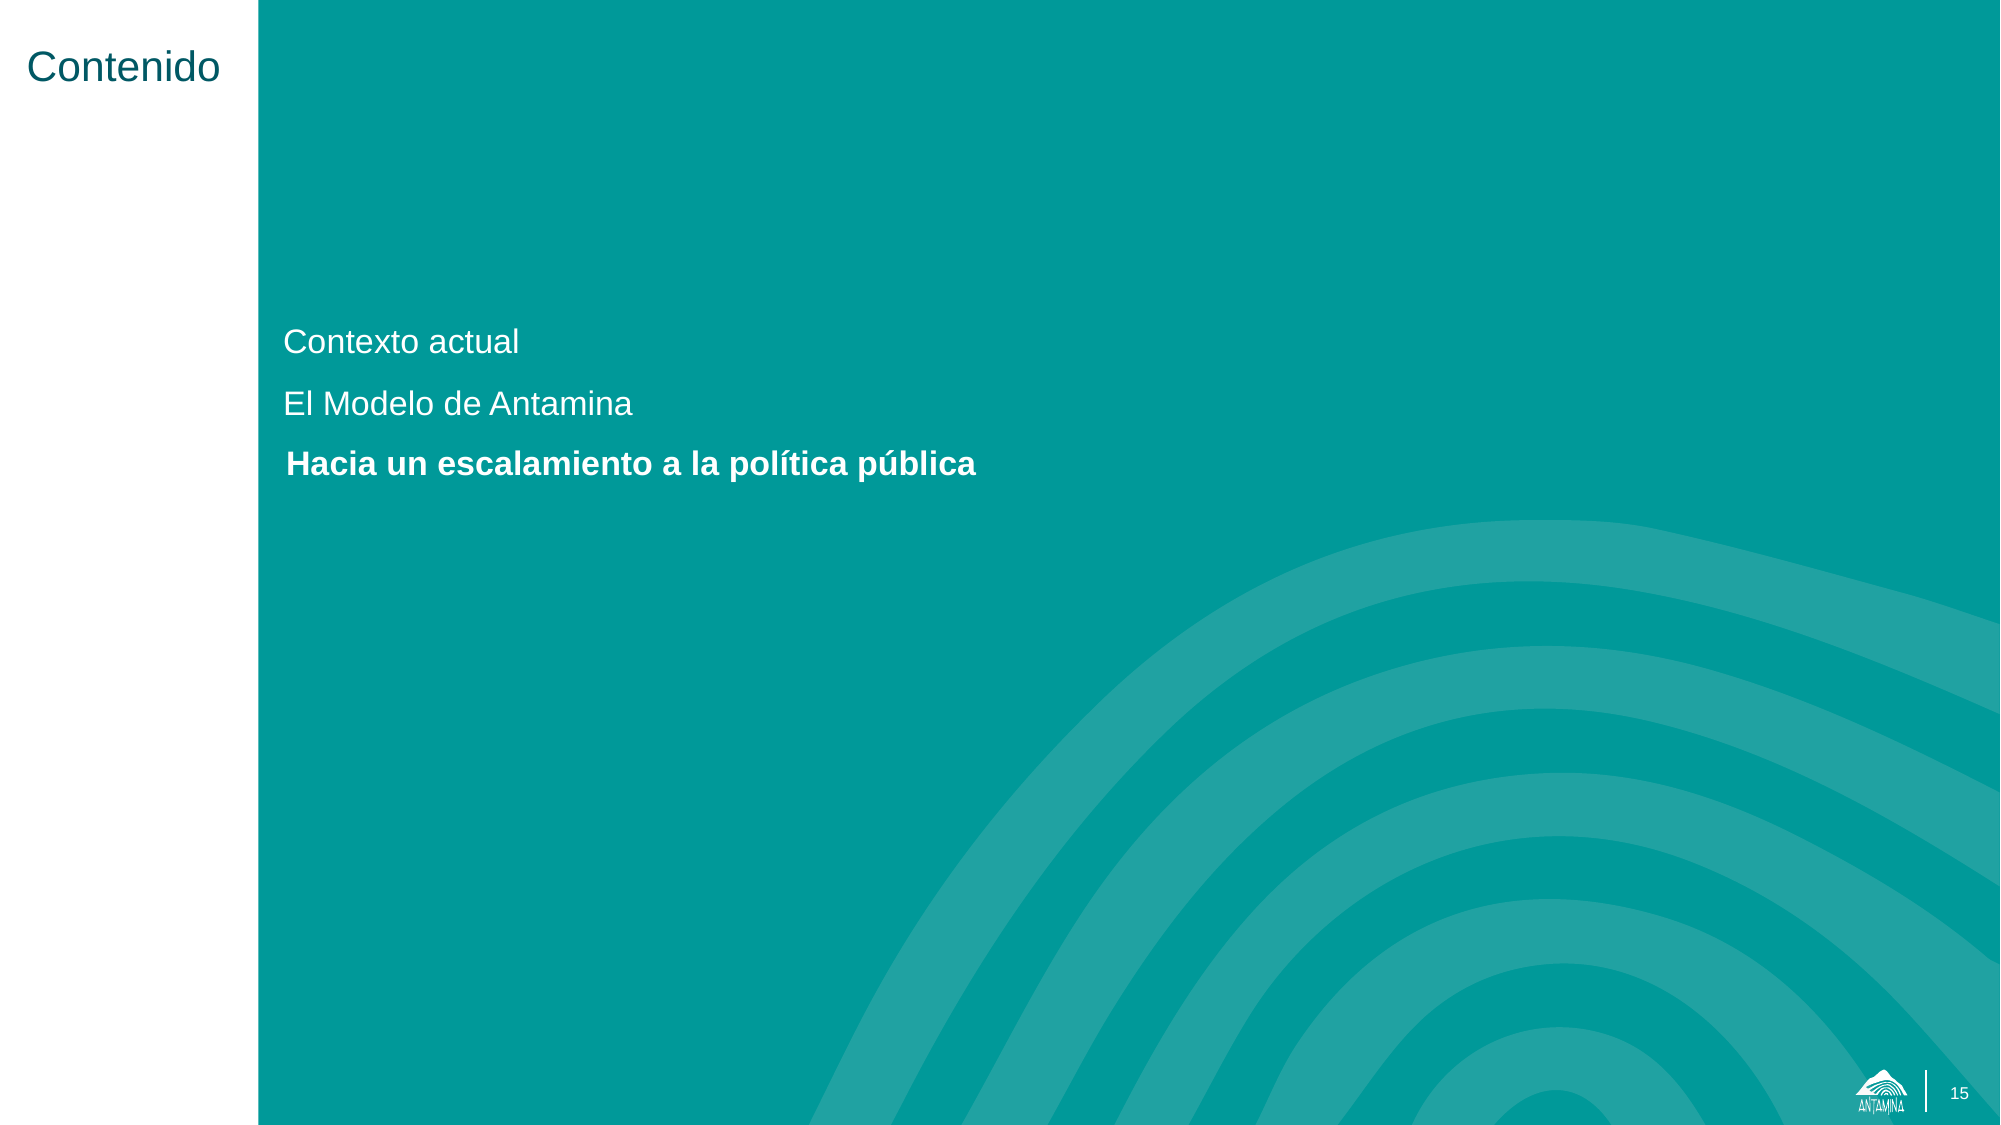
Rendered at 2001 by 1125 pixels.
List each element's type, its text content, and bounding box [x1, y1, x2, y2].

title Contenido [26, 38, 256, 90]
text_box El Modelo de Antamina [269, 371, 1045, 434]
text_box Hacia un escalamiento a la política pública [285, 441, 1502, 483]
text_box Contexto actual [269, 308, 1045, 371]
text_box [808, 519, 2000, 1125]
text_box [256, 0, 2000, 1125]
